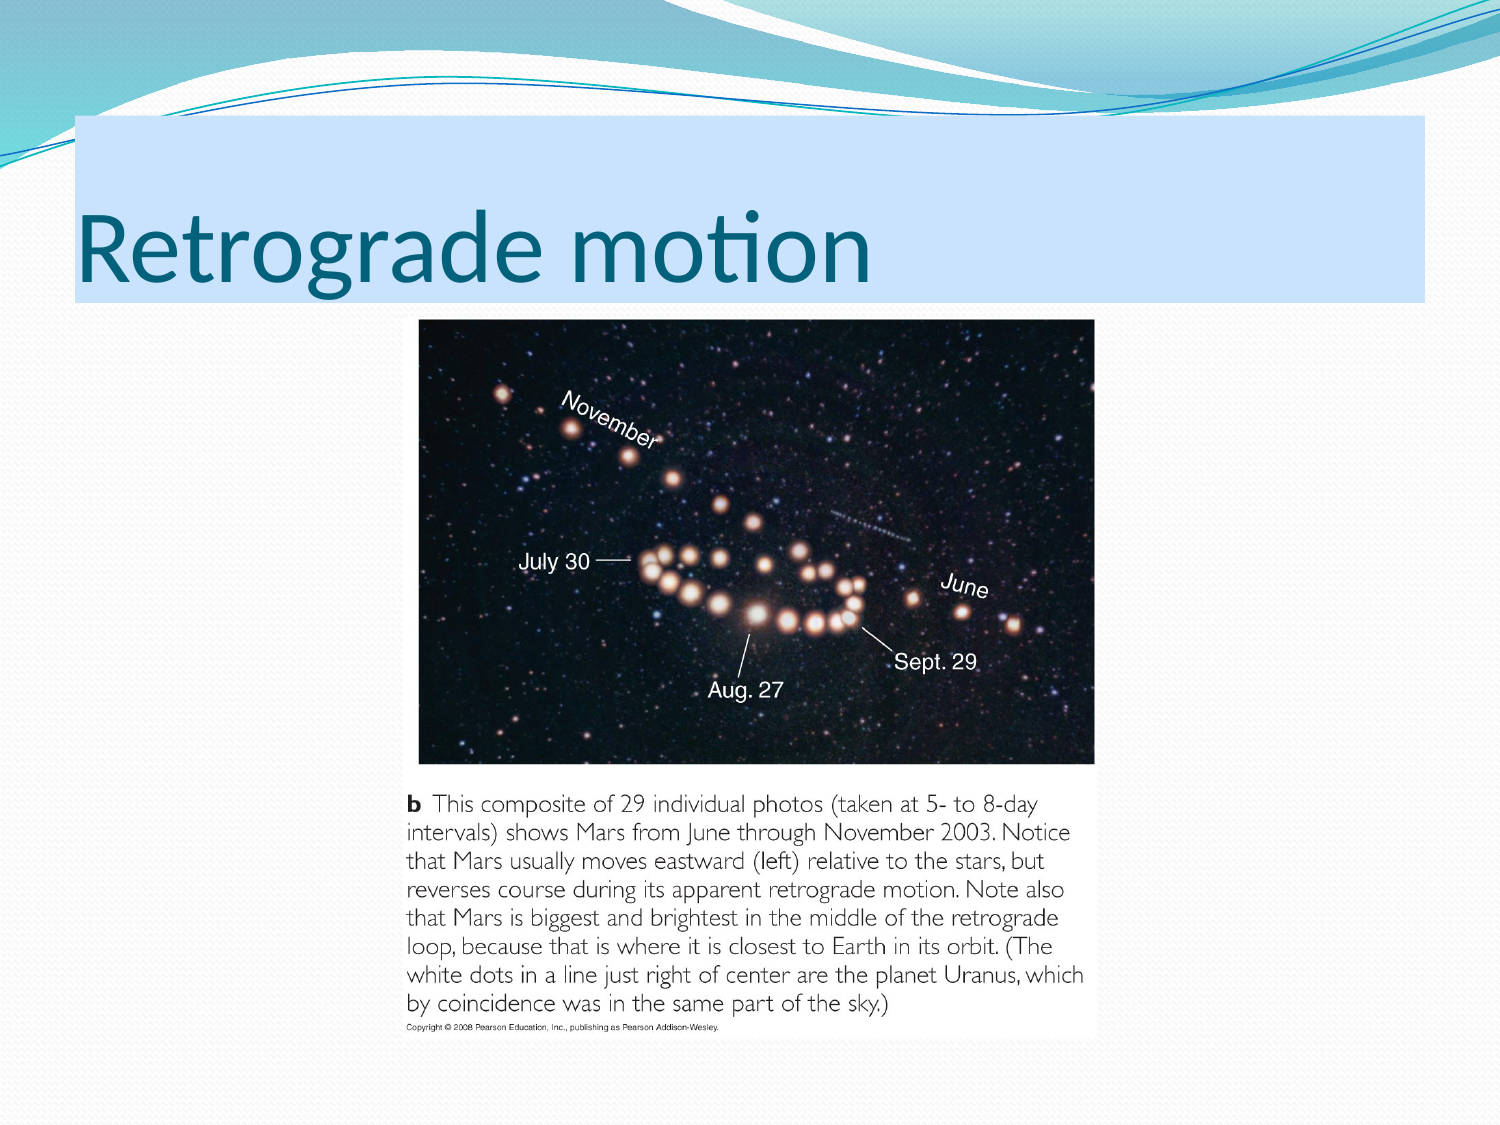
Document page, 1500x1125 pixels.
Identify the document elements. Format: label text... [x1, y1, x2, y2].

title Retrograde motion [75, 115, 1425, 303]
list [403, 317, 1097, 1038]
